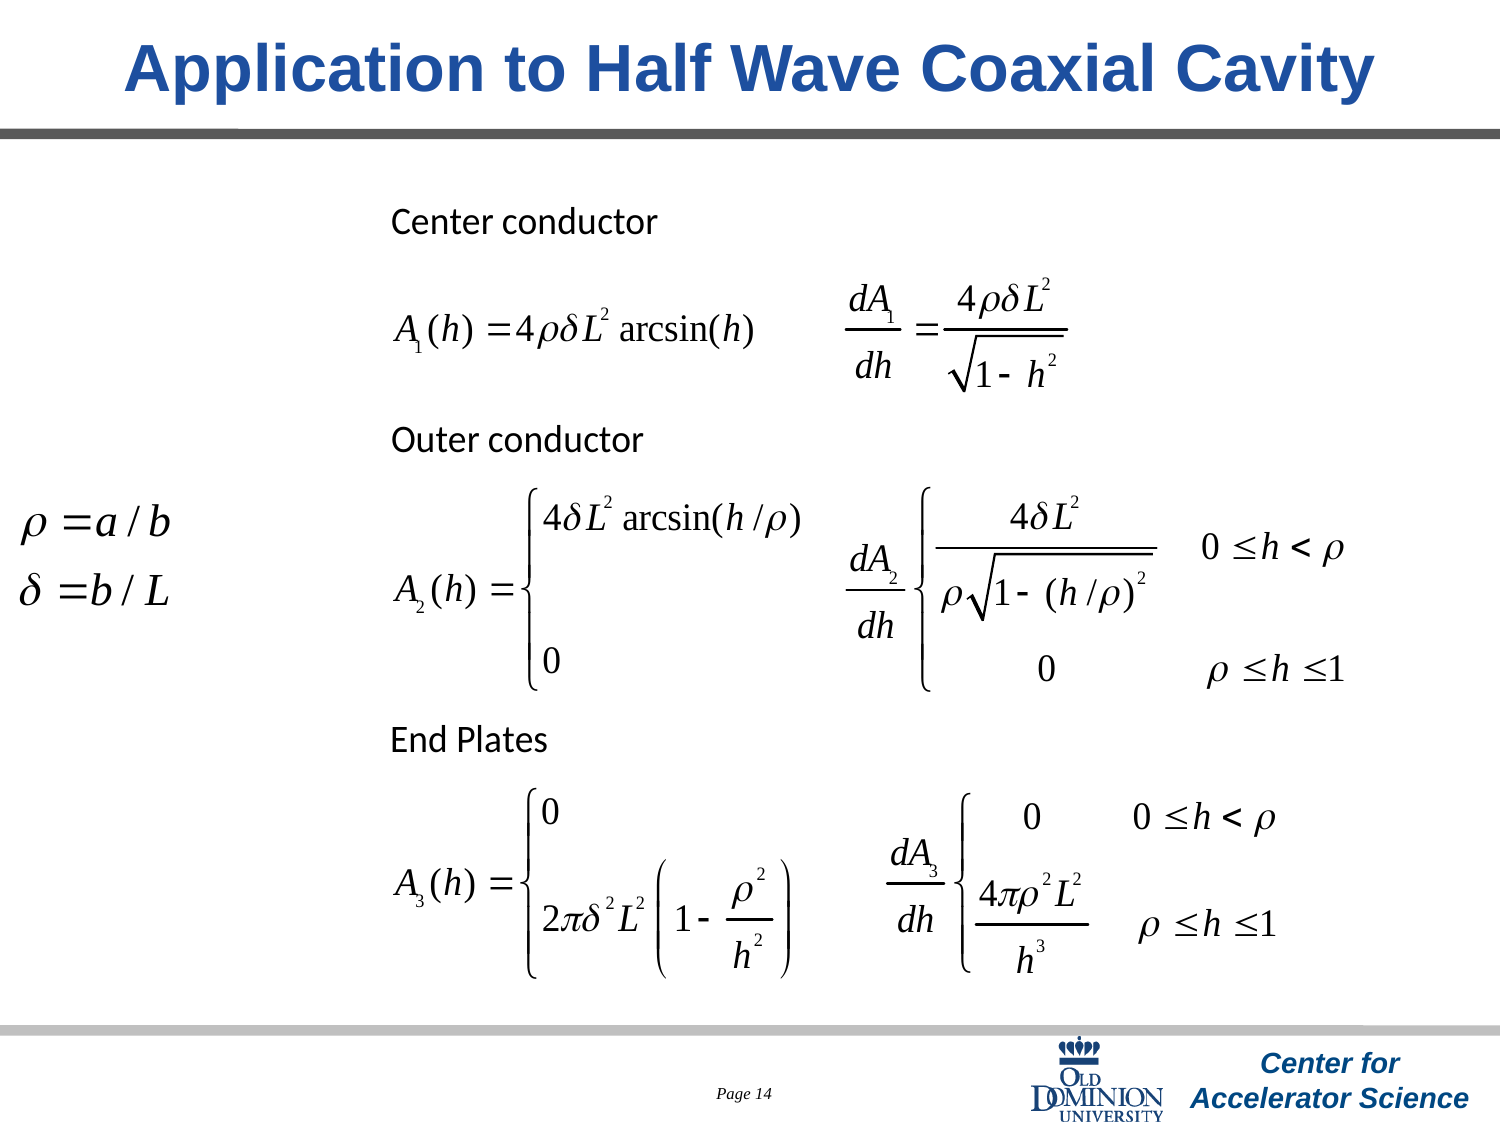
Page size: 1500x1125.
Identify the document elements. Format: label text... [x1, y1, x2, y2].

title Application to Half Wave Coaxial Cavity [0, 0, 1500, 131]
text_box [388, 202, 1350, 985]
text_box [15, 499, 175, 611]
